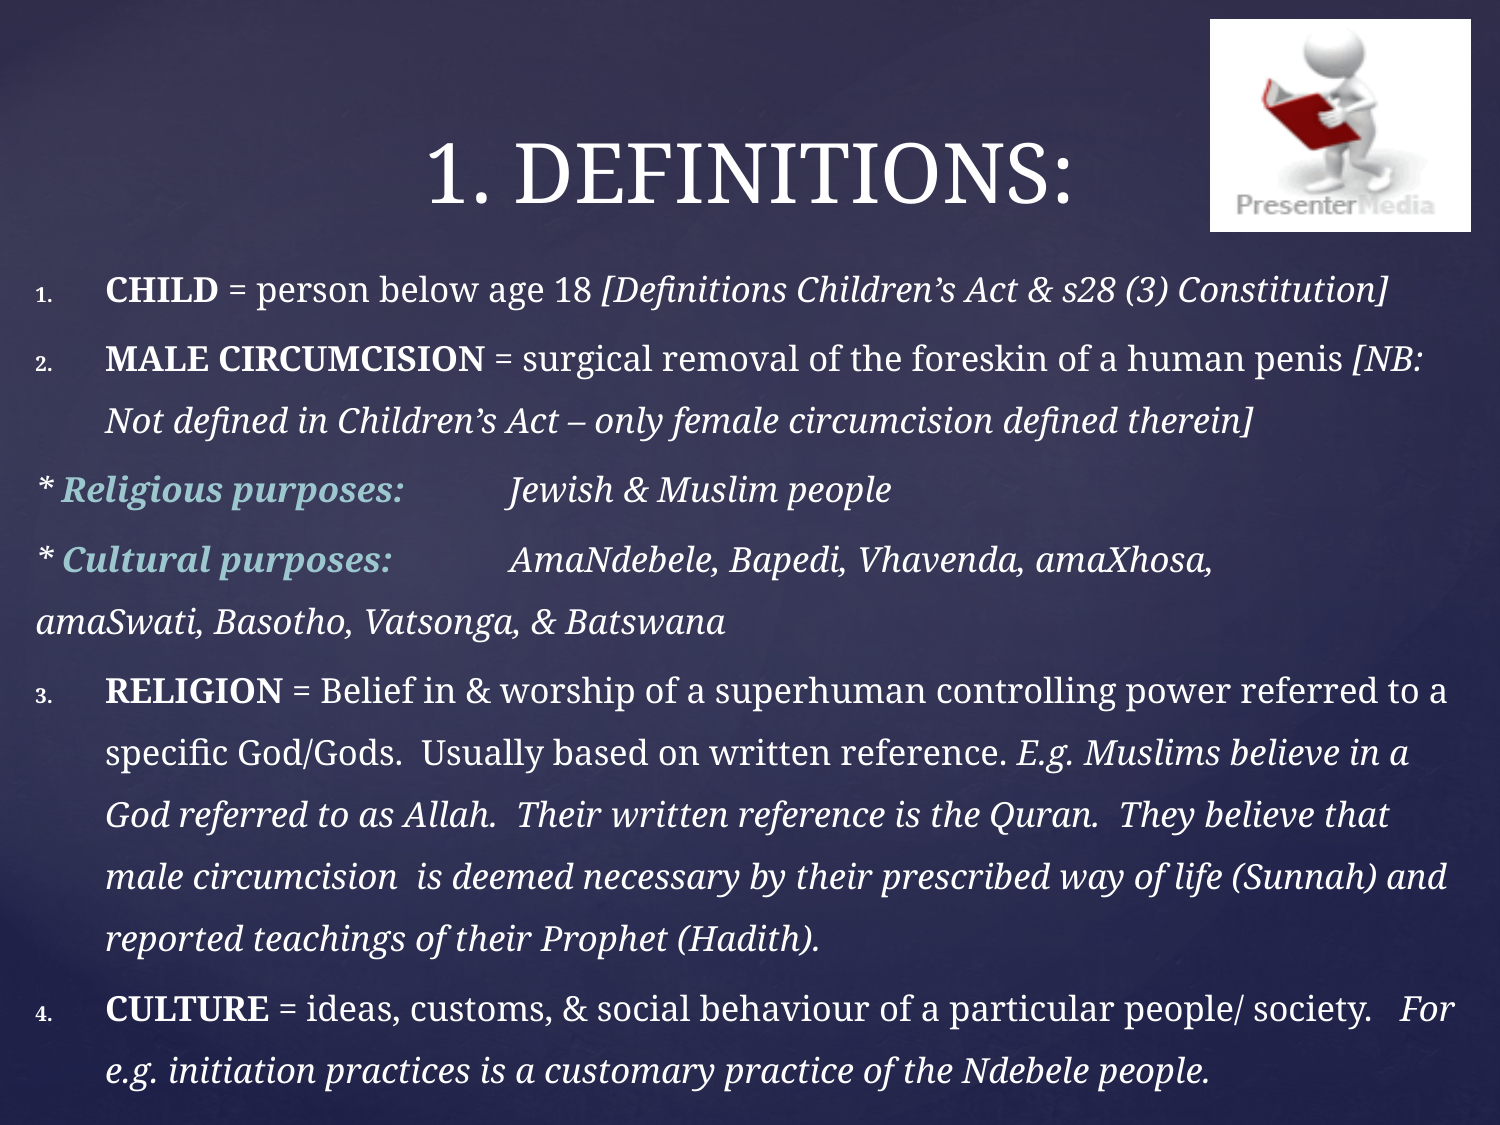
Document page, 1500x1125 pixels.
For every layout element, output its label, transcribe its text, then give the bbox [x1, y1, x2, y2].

list CHILD = person below age 18 [Definitions Children’s Act & s28 (3) Constitution] MALE CIRCUMCISION = surgical removal of the foreskin of a human penis [NB: Not defined in Children’s Act – only female circumcision defined therein] * Religious purposes: Jewish & Muslim people * Cultural purposes: AmaNdebele, Bapedi, Vhavenda, amaXhosa, amaSwati, Basotho, Vatsonga, & Batswana RELIGION = Belief in & worship of a superhuman controlling power referred to a specific God/Gods. Usually based on written reference. E.g. Muslims believe in a God referred to as Allah. Their written reference is the Quran. They believe that male circumcision is deemed necessary by their prescribed way of life (Sunnah) and reported teachings of their Prophet (Hadith). CULTURE = ideas, customs, & social behaviour of a particular people/ society. For e.g. initiation practices is a customary practice of the Ndebele people. [17, 231, 1483, 1106]
title 1. DEFINITIONS: [17, 78, 1200, 229]
picture [1210, 18, 1471, 233]
